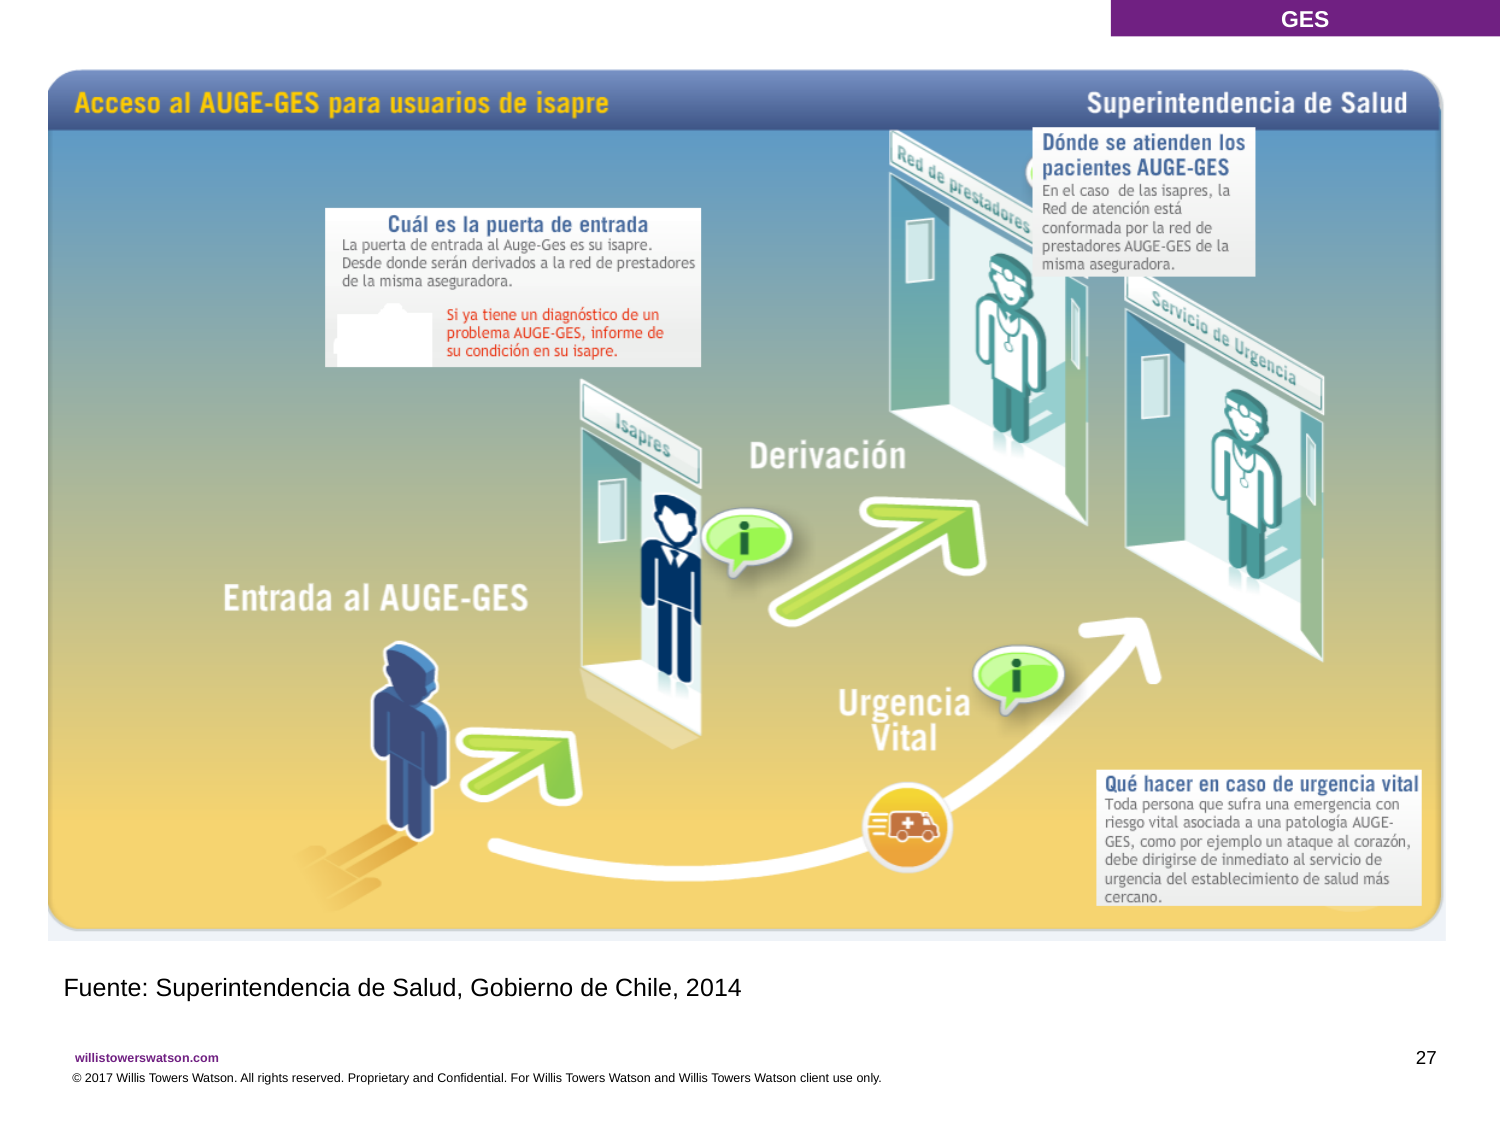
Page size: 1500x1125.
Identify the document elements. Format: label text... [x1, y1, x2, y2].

text_box Fuente: Superintendencia de Salud, Gobierno de Chile, 2014 [48, 964, 852, 1009]
footer © 2017 Willis Towers Watson. All rights reserved. Proprietary and Confidential. For Willis Towers Watson and Willis Towers Watson client use only. [72, 1070, 938, 1086]
picture [48, 67, 1452, 941]
text_box GES [1109, 0, 1500, 38]
slide_number 27 [1354, 1023, 1437, 1069]
